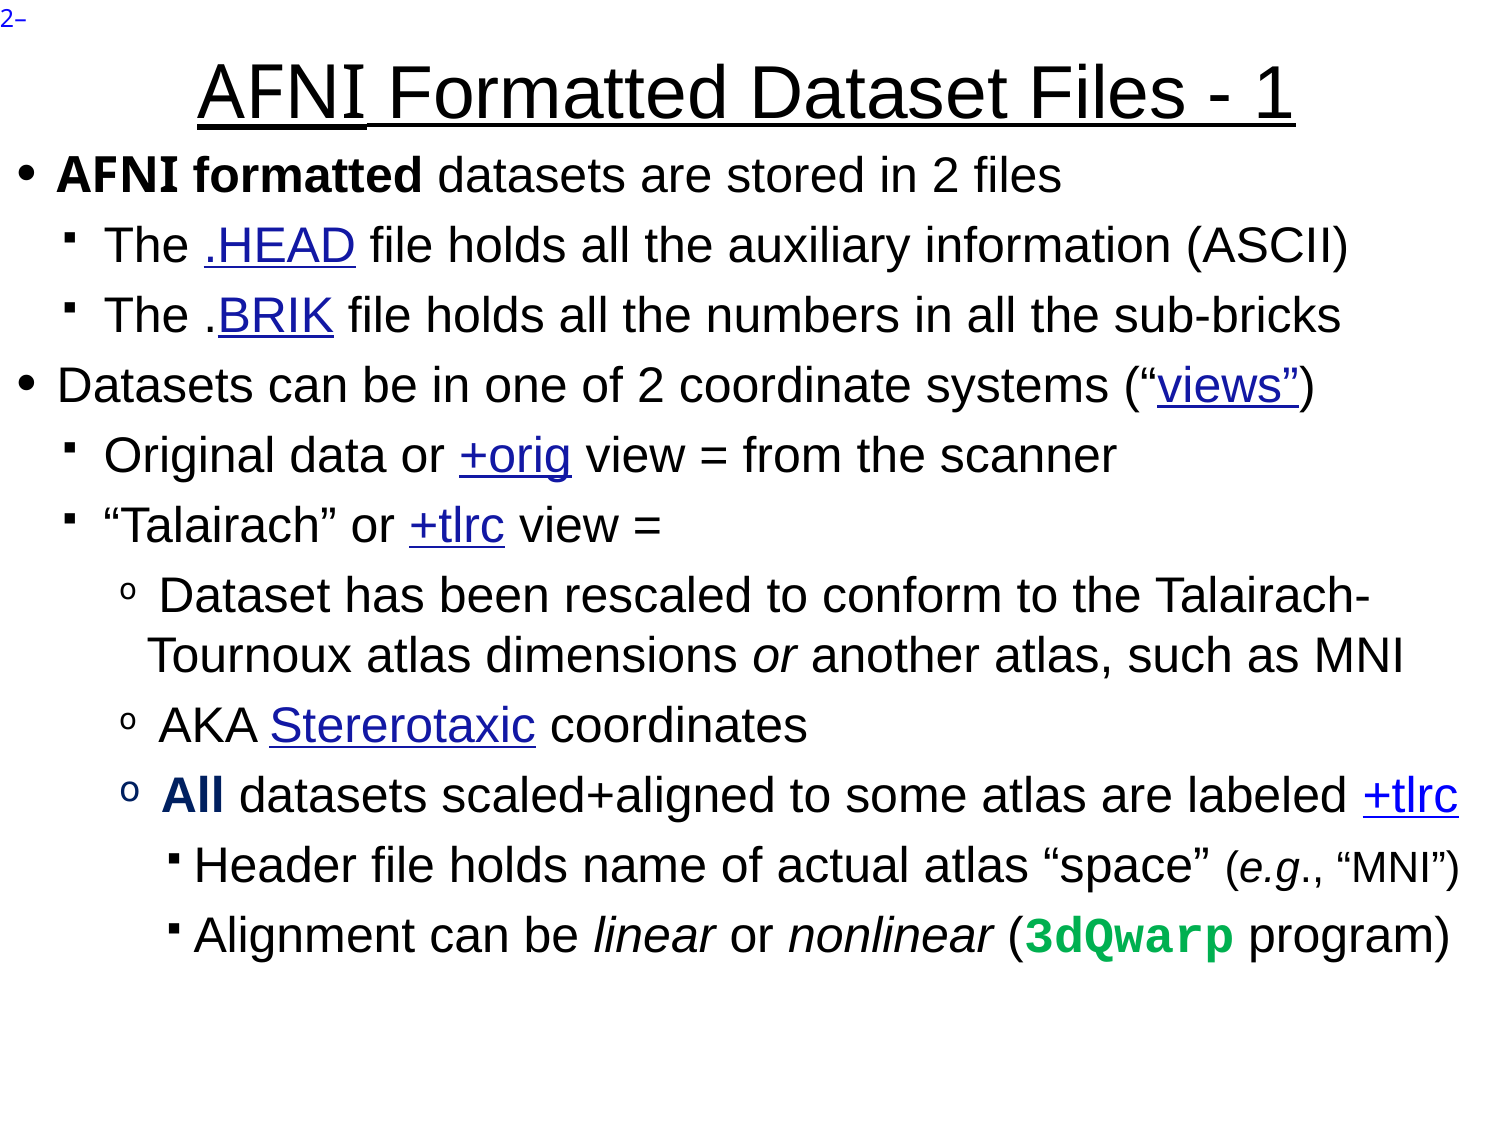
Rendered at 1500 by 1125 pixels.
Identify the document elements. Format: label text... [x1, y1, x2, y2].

list AFNI formatted datasets are stored in 2 files The .HEAD file holds all the auxiliary information (ASCII) The .BRIK file holds all the numbers in all the sub-bricks Datasets can be in one of 2 coordinate systems (“views”) Original data or +orig view = from the scanner “Talairach” or +tlrc view = Dataset has been rescaled to conform to the Talairach-Tournoux atlas dimensions or another atlas, such as MNI AKA Stererotaxic coordinates All datasets scaled+aligned to some atlas are labeled +tlrc Header file holds name of actual atlas “space” (e.g., “MNI”) Alignment can be linear or nonlinear (3dQwarp program) [0, 135, 1500, 1125]
title AFNI Formatted Dataset Files - 1 [109, 26, 1385, 135]
